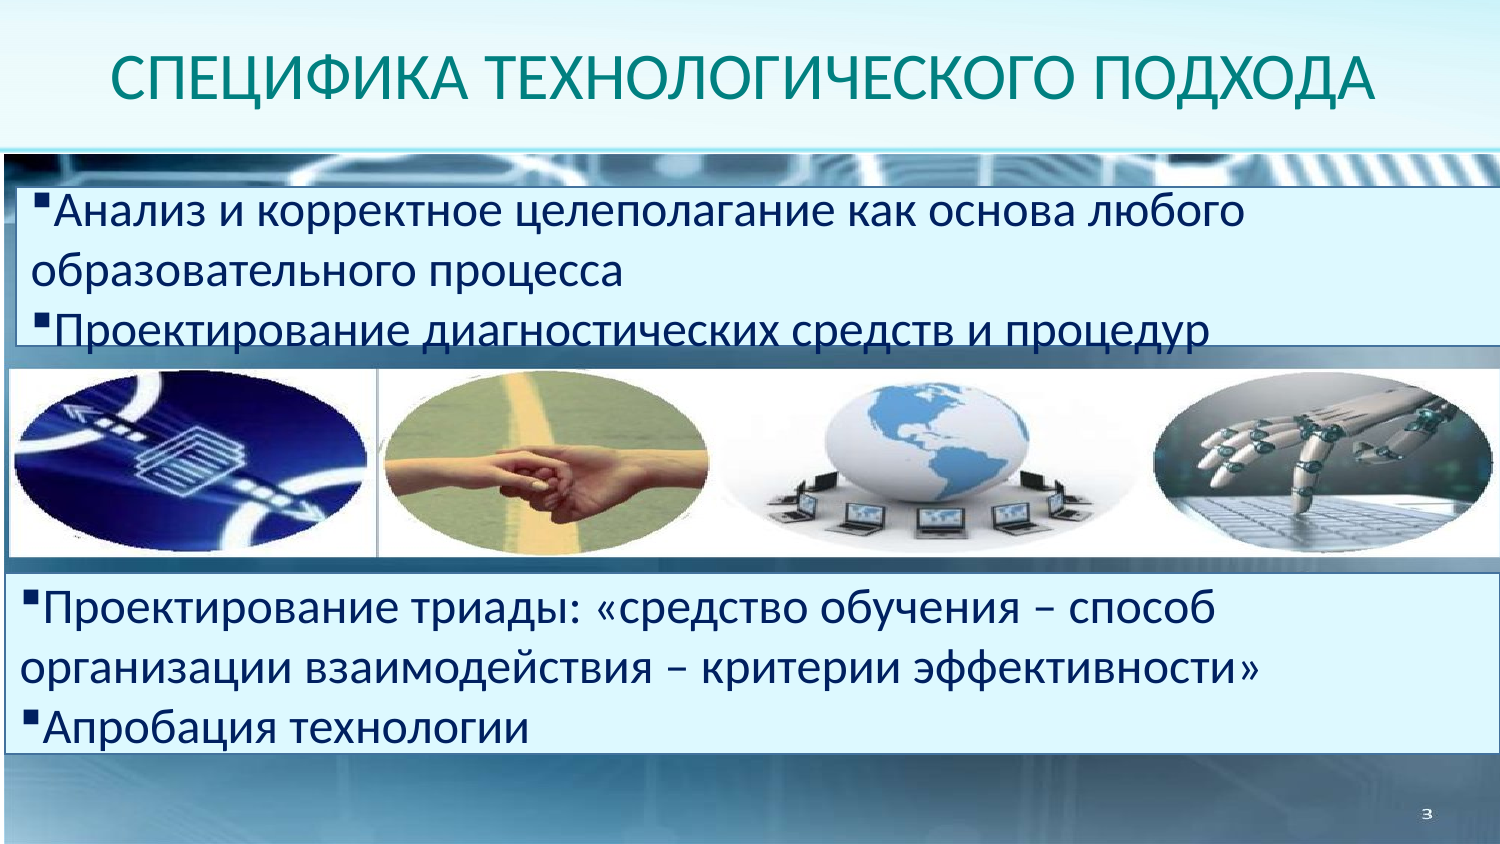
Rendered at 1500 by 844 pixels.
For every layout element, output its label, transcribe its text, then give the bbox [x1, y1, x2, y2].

picture [0, 0, 1500, 153]
picture [4, 154, 1500, 844]
text_box СПЕЦИФИКА ТЕХНОЛОГИЧЕСКОГО ПОДХОДА [95, 25, 1392, 121]
